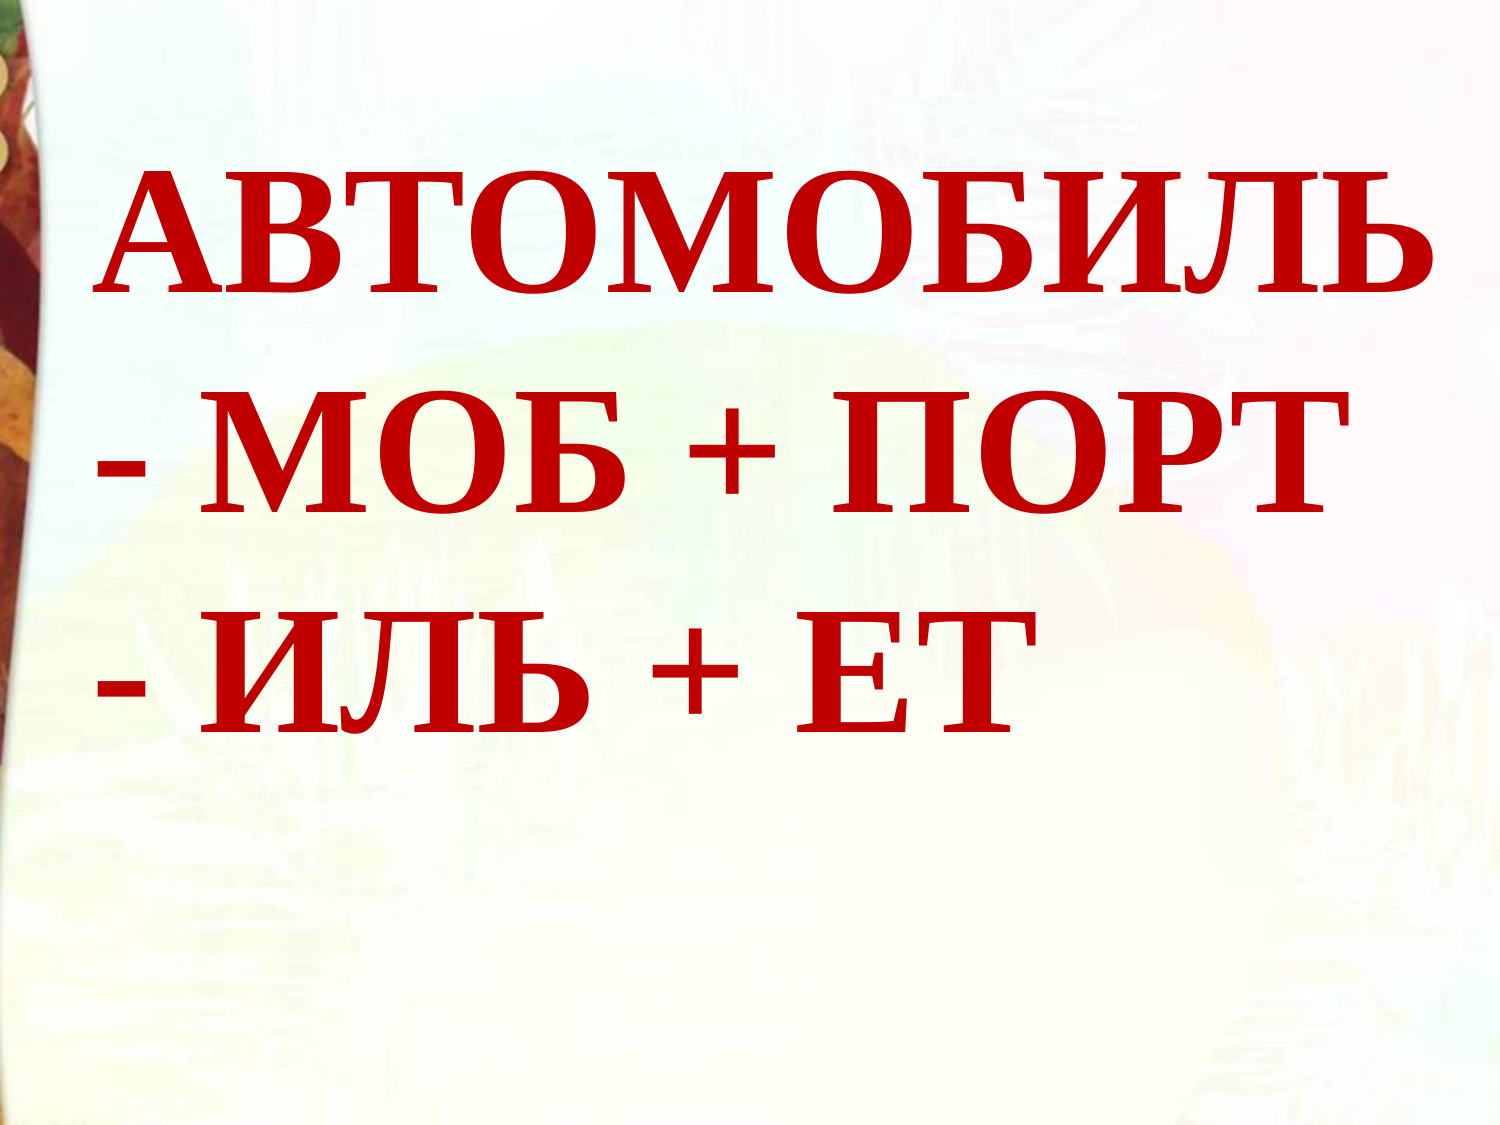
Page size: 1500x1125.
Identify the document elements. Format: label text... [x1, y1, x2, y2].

picture [0, 0, 1500, 1125]
text_box АВТОМОБИЛЬ - МОБ + ПОРТ - ИЛЬ + ЕТ [76, 101, 1500, 424]
